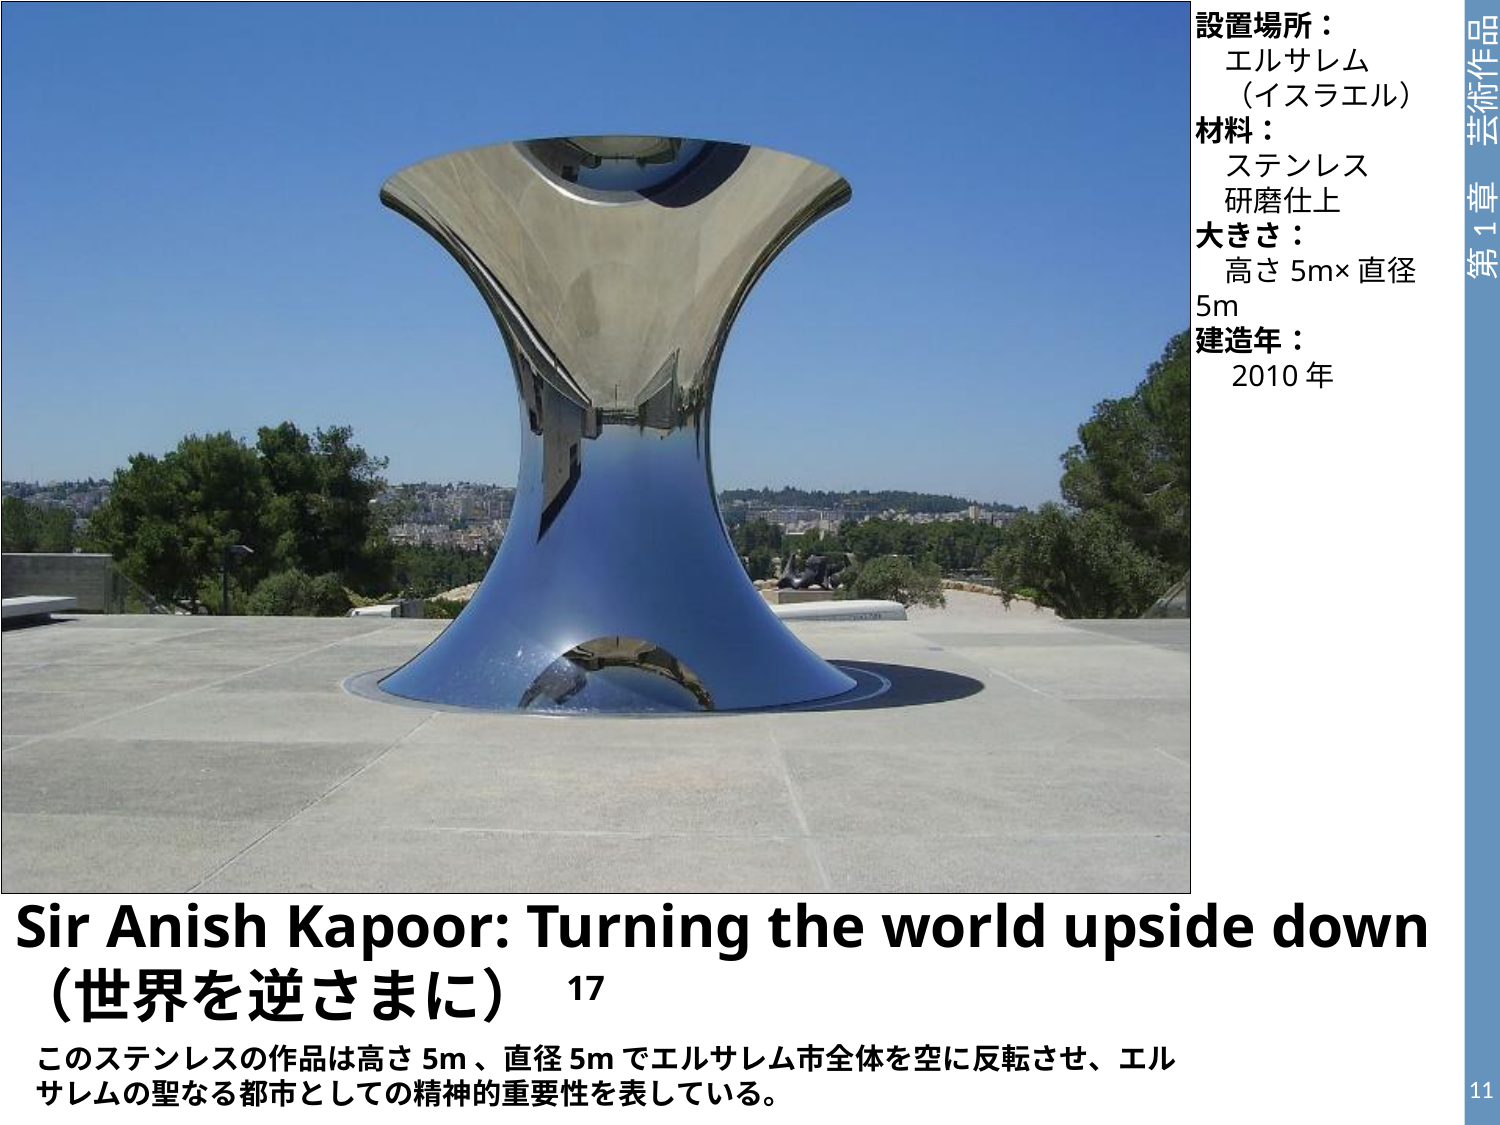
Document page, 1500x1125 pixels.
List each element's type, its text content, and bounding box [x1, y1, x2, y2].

text_box 設置場所： エルサレム （イスラエル） 材料： ステンレス 研磨仕上 大きさ： 高さ5m×直径5m 建造年： 2010年 [1189, 0, 1480, 400]
title Sir Anish Kapoor: Turning the world upside down （世界を逆さまに） 17 [0, 906, 1458, 1038]
picture [1, 1, 1191, 894]
text_box このステンレスの作品は高さ5m、直径5mでエルサレム市全体を空に反転させ、エルサレムの聖なる都市としての精神的重要性を表している。 [20, 1033, 1208, 1118]
slide_number 11 [1429, 1058, 1495, 1119]
